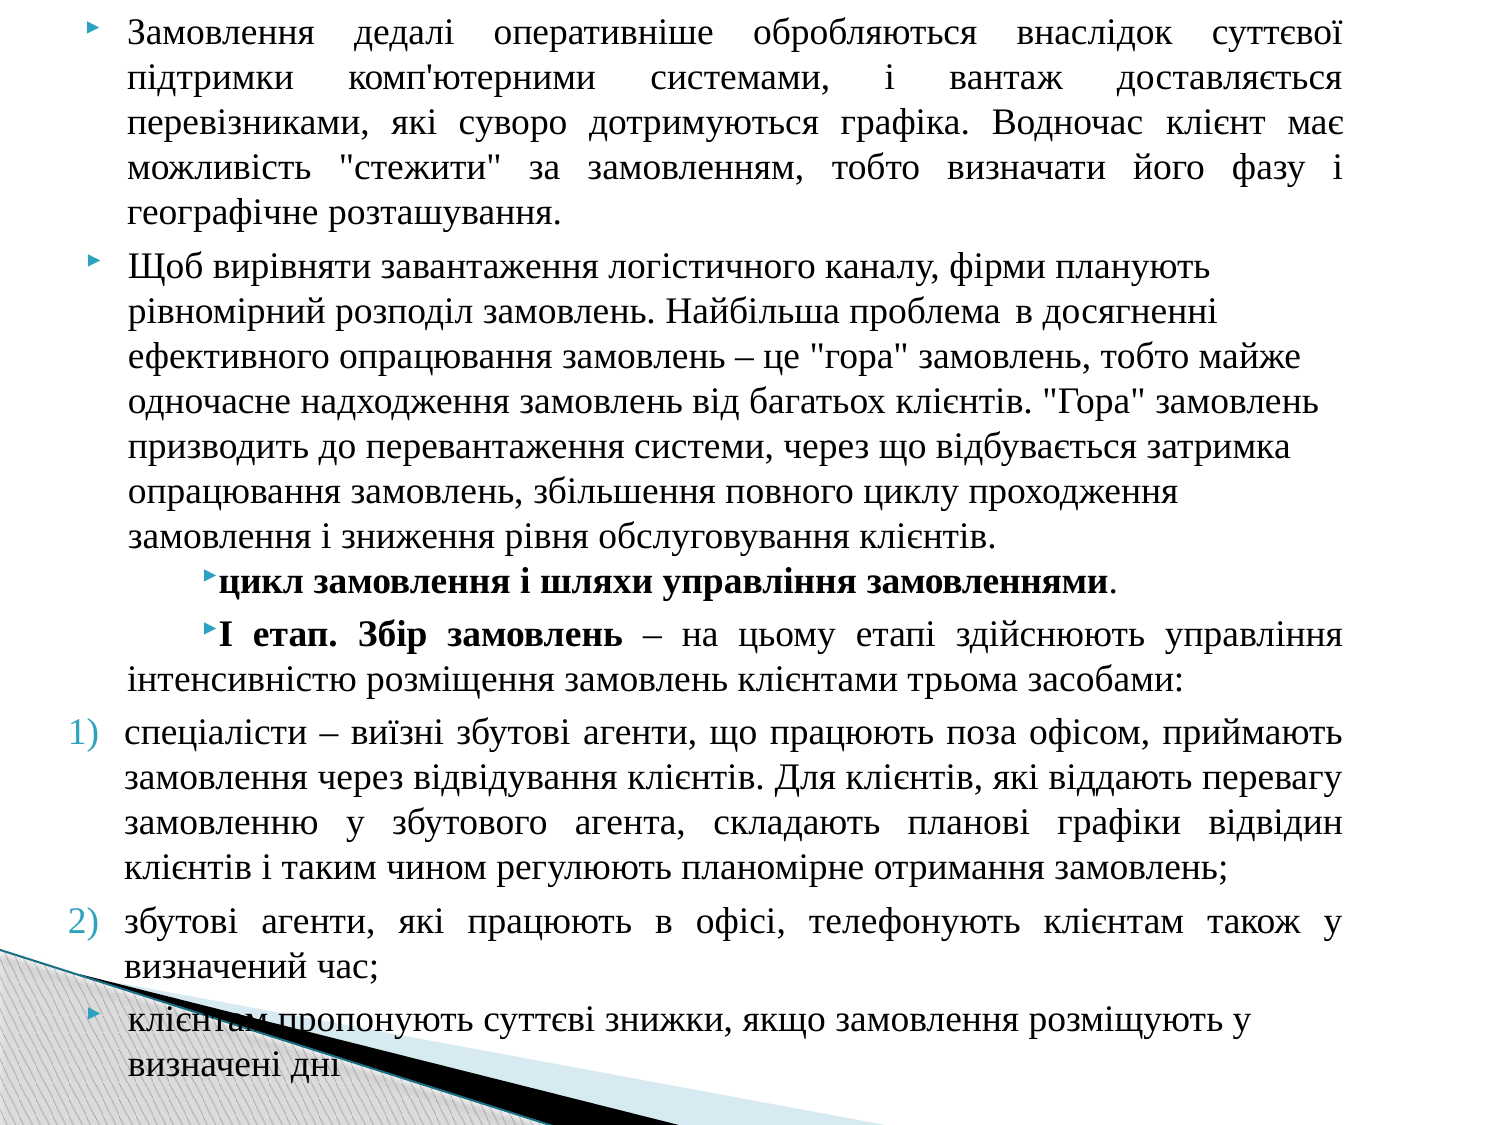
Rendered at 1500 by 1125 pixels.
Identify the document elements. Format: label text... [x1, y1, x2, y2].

list Замовлення дедалі оперативніше обробляються внаслідок суттєвої підтримки комп'ютерними системами, і вантаж доставляється перевізниками, які суворо дотримуються графіка. Водночас клієнт має можливість "стежити" за замовленням, тобто визначати його фазу і географічне розташування. Щоб вирівняти завантаження логістичного каналу, фірми планують рівномірний розподіл замовлень. Найбільша проблема в досягненні ефективного опрацювання замовлень – це "гора" замовлень, тобто майже одночасне надходження замовлень від багатьох клієнтів. "Гора" замовлень призводить до перевантаження системи, через що відбувається затримка опрацювання замовлень, збільшення повного циклу проходження замовлення і зниження рівня обслуговування клієнтів. цикл замовлення і шляхи управління замовленнями. І етап. Збір замовлень – на цьому етапі здійснюють управління інтенсивністю розміщення замовлень клієнтами трьома засобами: спеціалісти – виїзні збутові агенти, що працюють поза офісом, приймають замовлення через відвідування клієнтів. Для клієнтів, які віддають перевагу замовленню у збутового агента, складають планові графіки відвідин клієнтів і таким чином регулюють планомірне отримання замовлень; збутові агенти, які працюють в офісі, телефонують клієнтам також у визначений час; клієнтам пропонують суттєві знижки, якщо замовлення розміщують у визначені дні [53, 0, 1404, 743]
